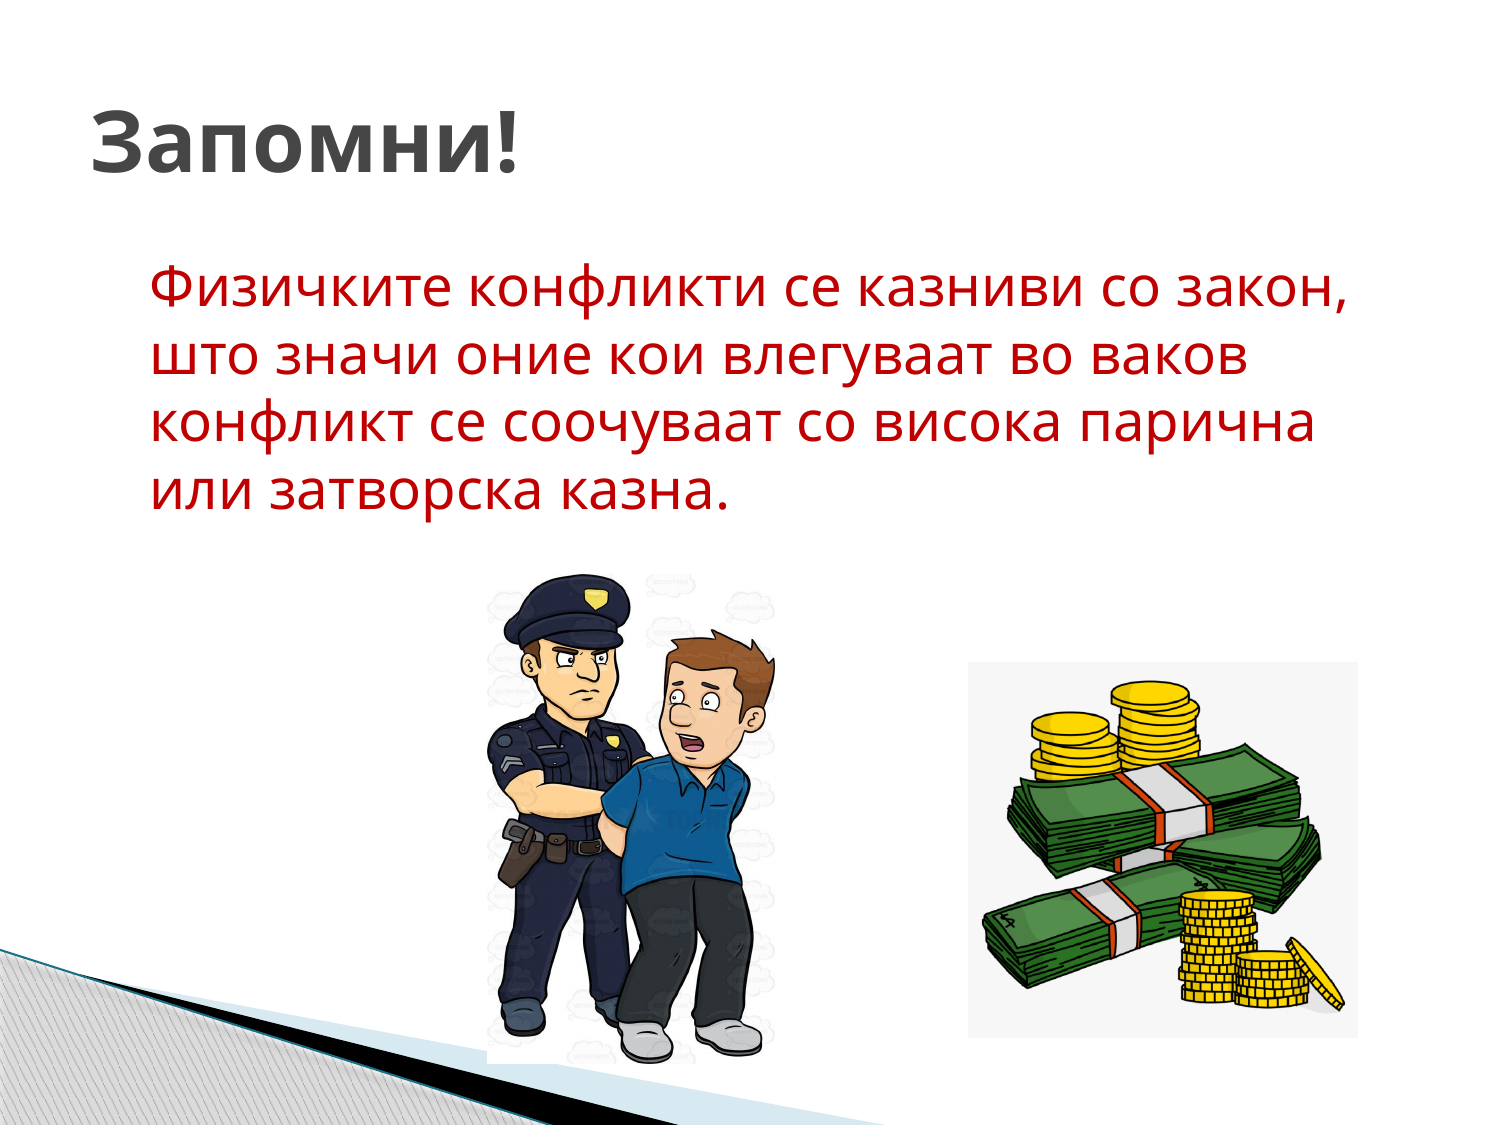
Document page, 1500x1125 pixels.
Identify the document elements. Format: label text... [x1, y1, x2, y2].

list Физичките конфликти се казниви со закон, што значи оние кои влегуваат во ваков конфликт се соочуваат со висока парична или затворска казна. [75, 243, 1425, 986]
picture [968, 662, 1358, 1038]
picture [487, 574, 776, 1064]
title Запомни! [75, 45, 1425, 233]
